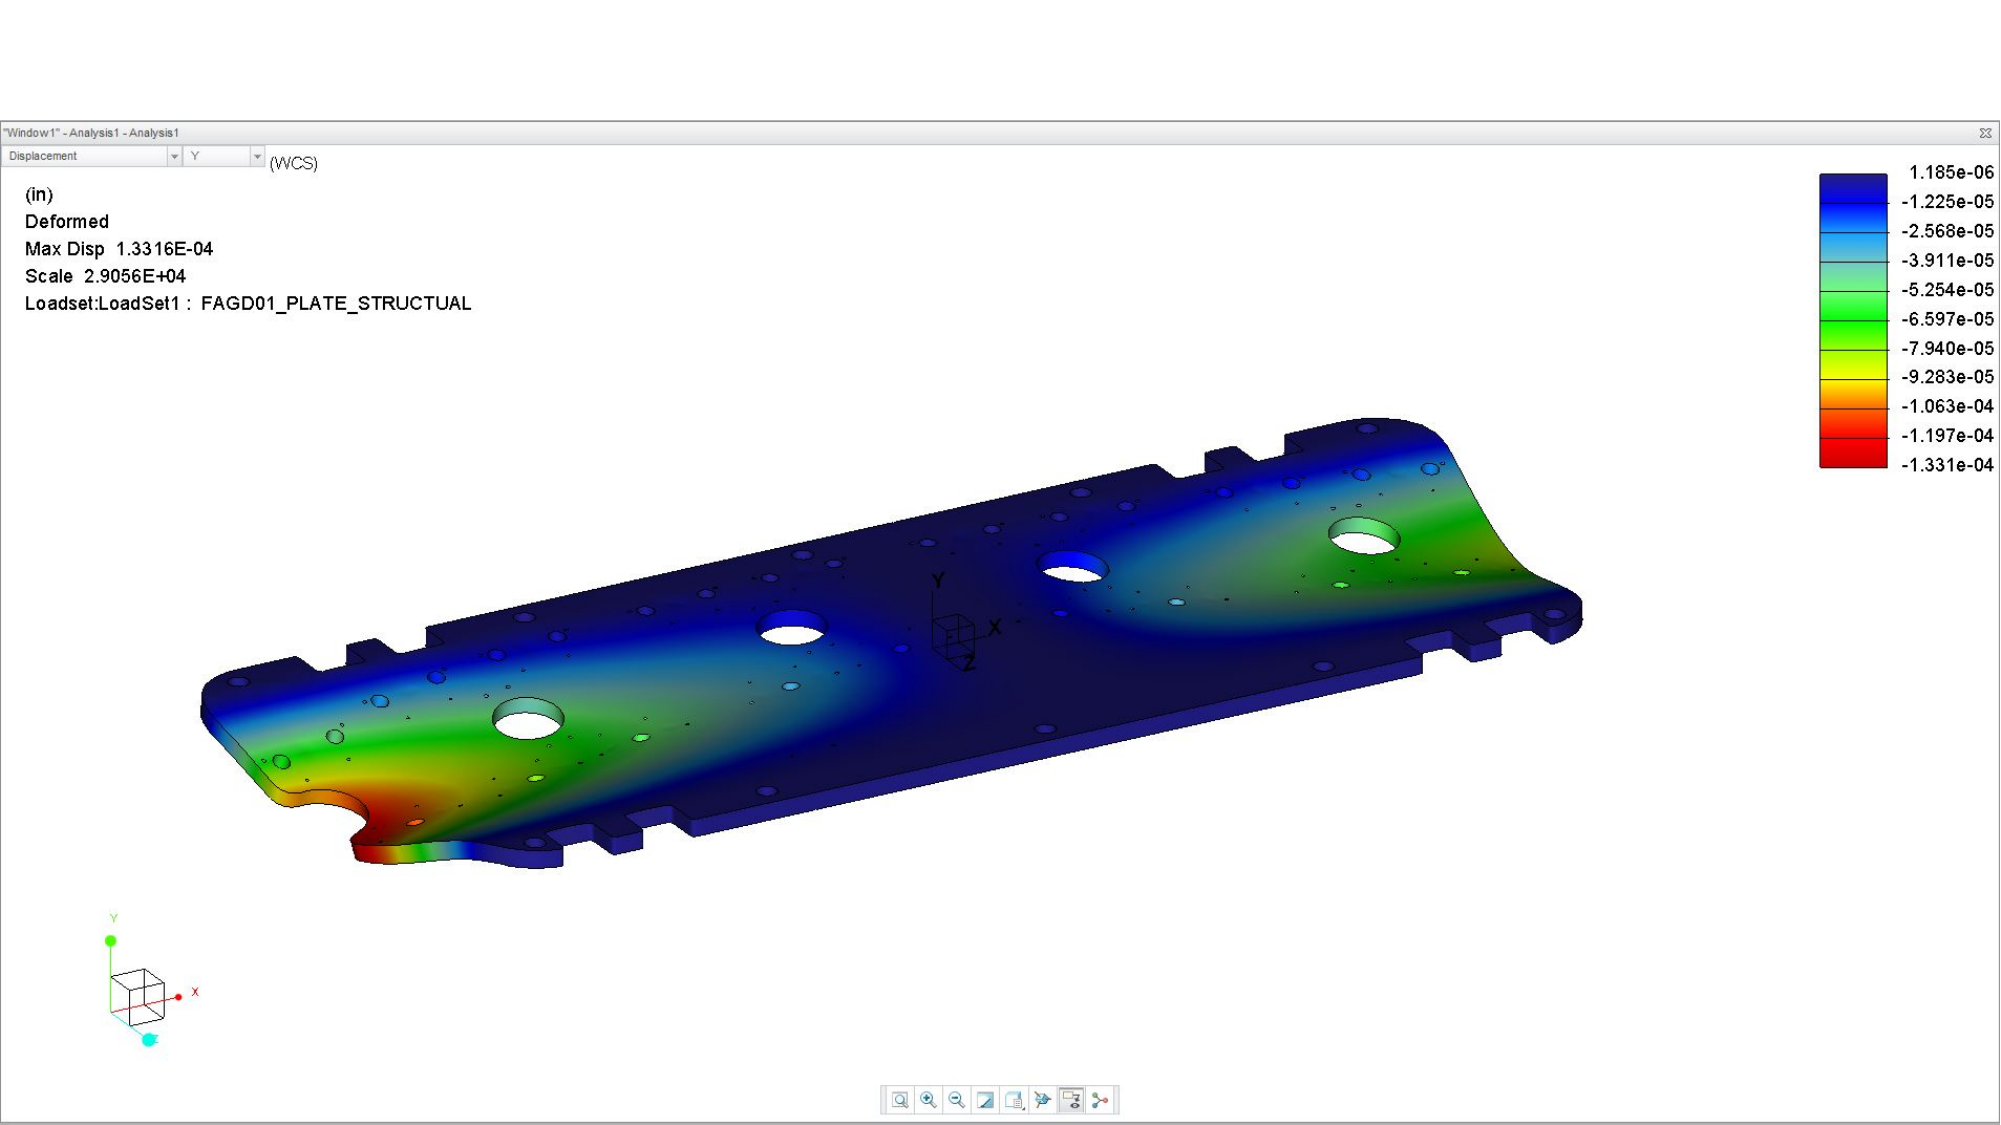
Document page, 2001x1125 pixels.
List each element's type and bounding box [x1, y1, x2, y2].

picture [0, 120, 2000, 1125]
